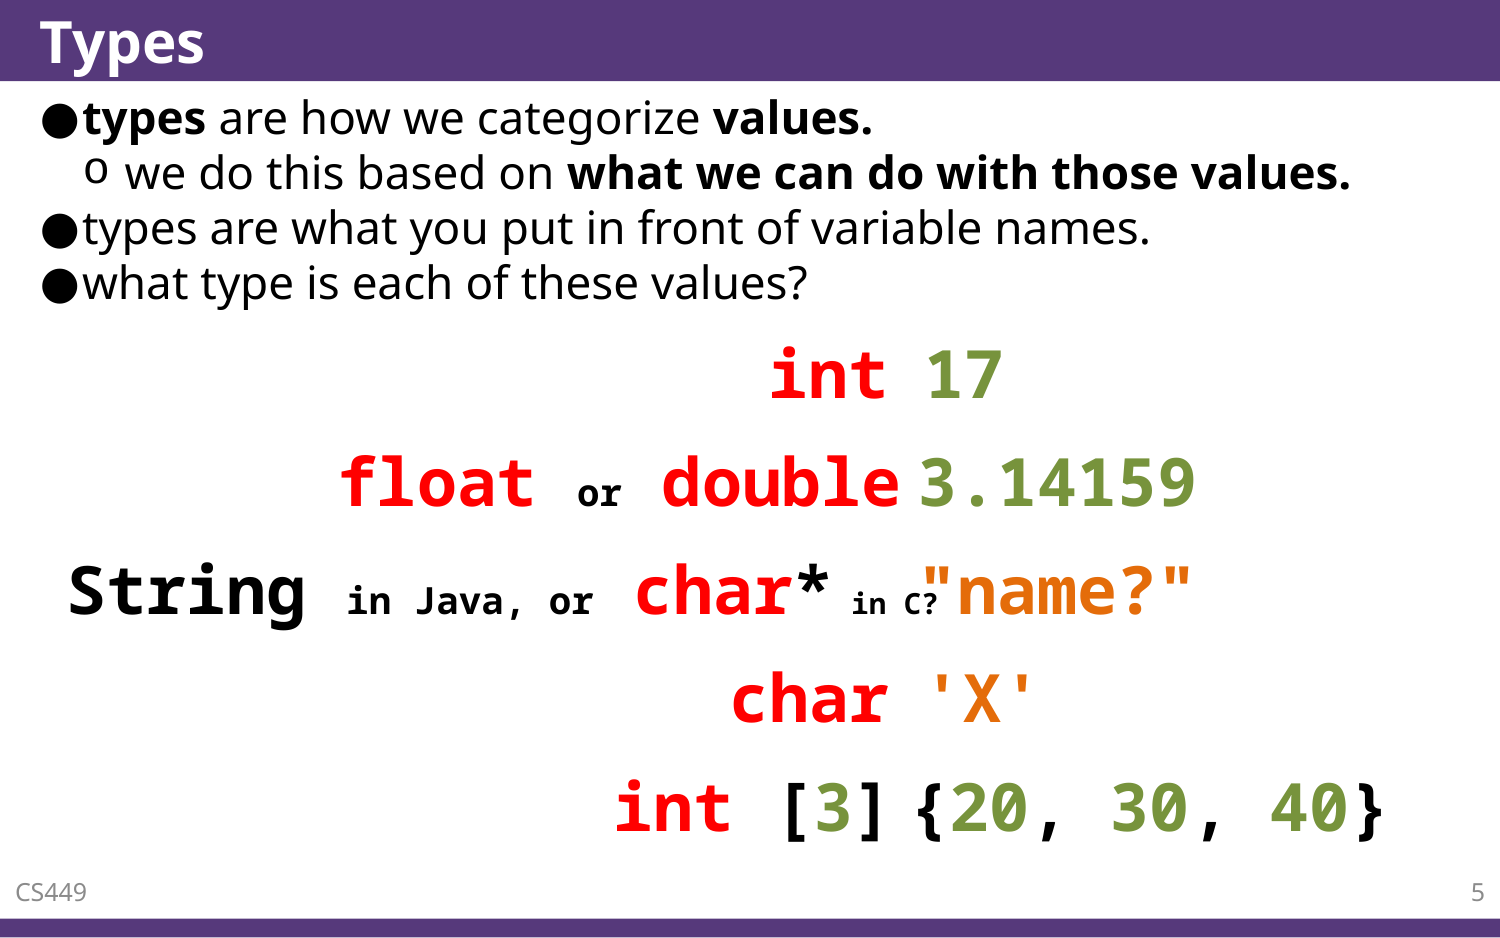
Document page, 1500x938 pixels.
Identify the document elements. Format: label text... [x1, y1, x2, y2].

list types are how we categorize values. we do this based on what we can do with those values. types are what you put in front of variable names. what type is each of these values? [24, 81, 1500, 344]
text_box 17 [909, 324, 1020, 420]
text_box "name?" [954, 540, 1212, 636]
text_box int [3] [599, 756, 909, 852]
text_box char [714, 648, 905, 744]
text_box 'X' [908, 648, 1058, 744]
text_box {20, 30, 40} [909, 756, 1405, 852]
text_box 3.14159 [917, 432, 1212, 528]
text_box int [753, 324, 903, 420]
slide_number 5 [1387, 868, 1500, 919]
text_box float or double [322, 432, 917, 528]
text_box String in Java, or char* in C? [51, 540, 954, 636]
footer CS449 [0, 868, 200, 919]
title Types [24, 0, 1500, 81]
